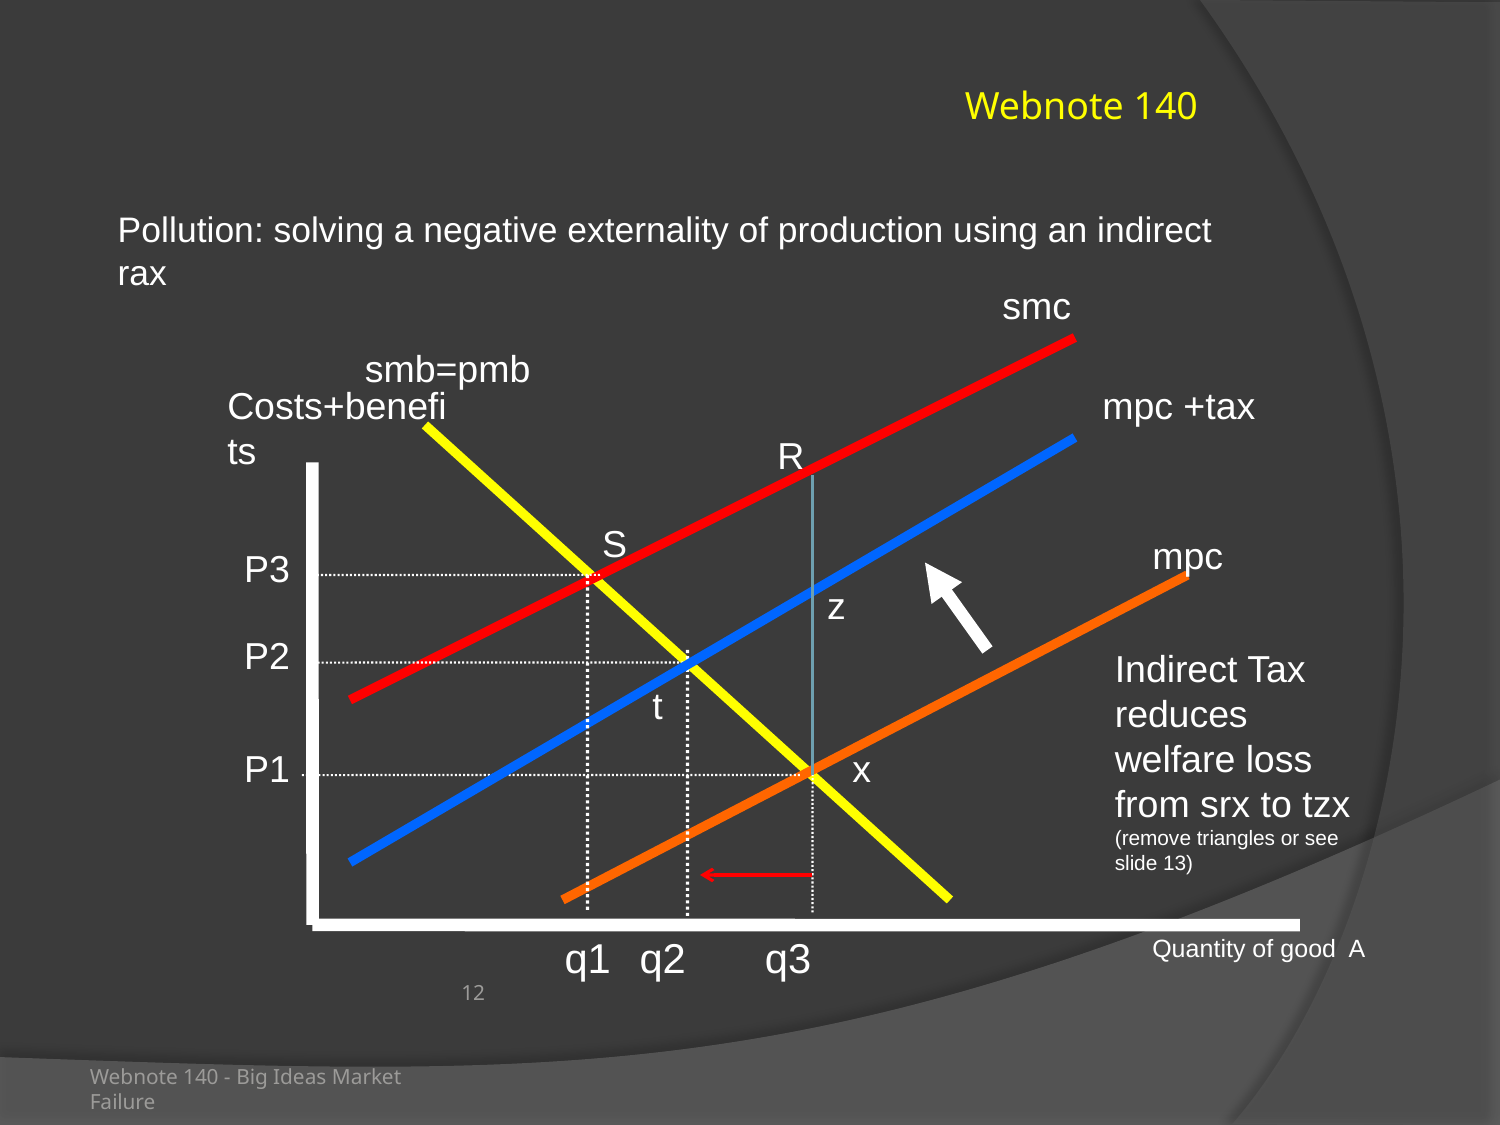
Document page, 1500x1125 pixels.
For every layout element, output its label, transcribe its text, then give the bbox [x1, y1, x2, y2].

text_box z [823, 574, 875, 635]
text_box mpc [1137, 524, 1363, 585]
text_box q2 [624, 924, 749, 990]
text_box P1 [187, 737, 438, 798]
text_box q3 [749, 924, 888, 990]
slide_number Webnote 140 - Big Ideas Market Failure [75, 1053, 425, 1114]
text_box Indirect Tax reduces welfare loss from srx to tzx (remove triangles or see slide 13) [1099, 637, 1388, 883]
text_box mpc +tax [1087, 374, 1313, 435]
text_box Webnote 140 [950, 74, 1275, 135]
text_box Quantity of good A [1137, 924, 1500, 970]
text_box x [837, 737, 888, 798]
text_box q1 [549, 924, 624, 990]
text_box P2 [187, 624, 438, 685]
text_box R [762, 424, 825, 485]
text_box Costs+benefits [212, 374, 463, 480]
list Pollution: solving a negative externality of production using an indirect rax [99, 149, 1250, 300]
slide_number 12 [135, 958, 485, 1009]
text_box smb=pmb [349, 337, 575, 398]
text_box smc [987, 274, 1163, 335]
text_box t [637, 674, 700, 735]
text_box S [587, 512, 650, 573]
text_box P3 [187, 537, 438, 598]
text_box [924, 562, 988, 651]
